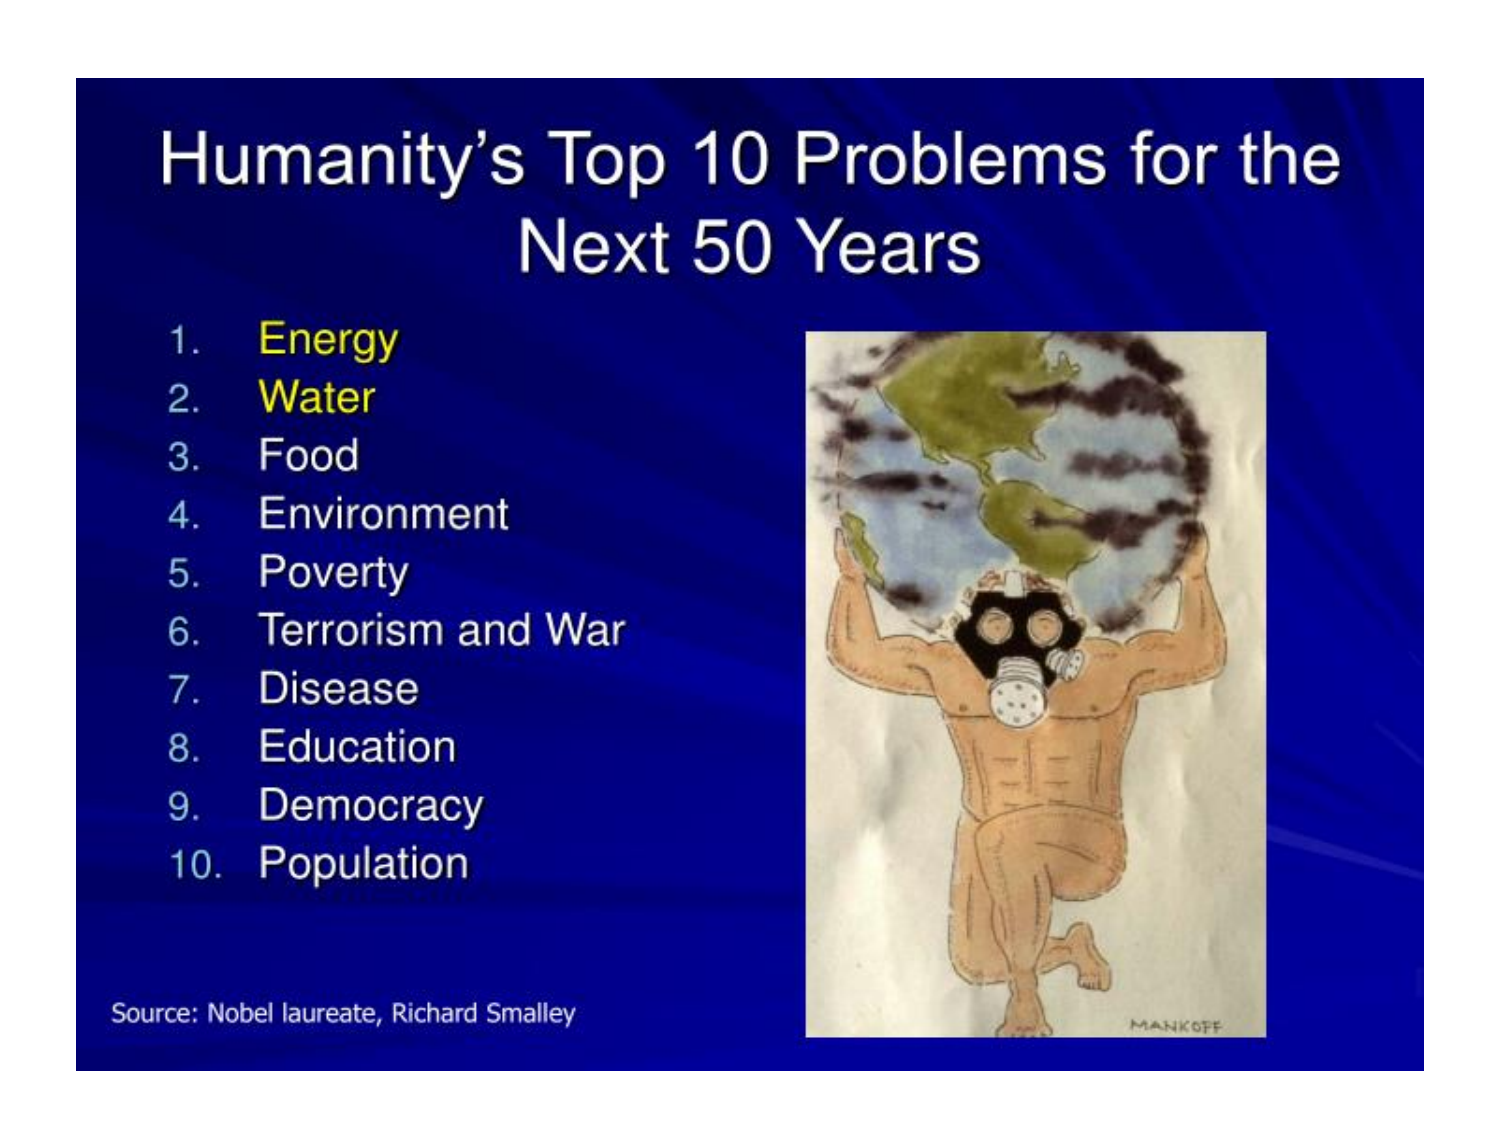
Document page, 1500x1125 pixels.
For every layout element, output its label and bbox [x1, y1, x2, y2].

picture [76, 77, 1424, 1071]
